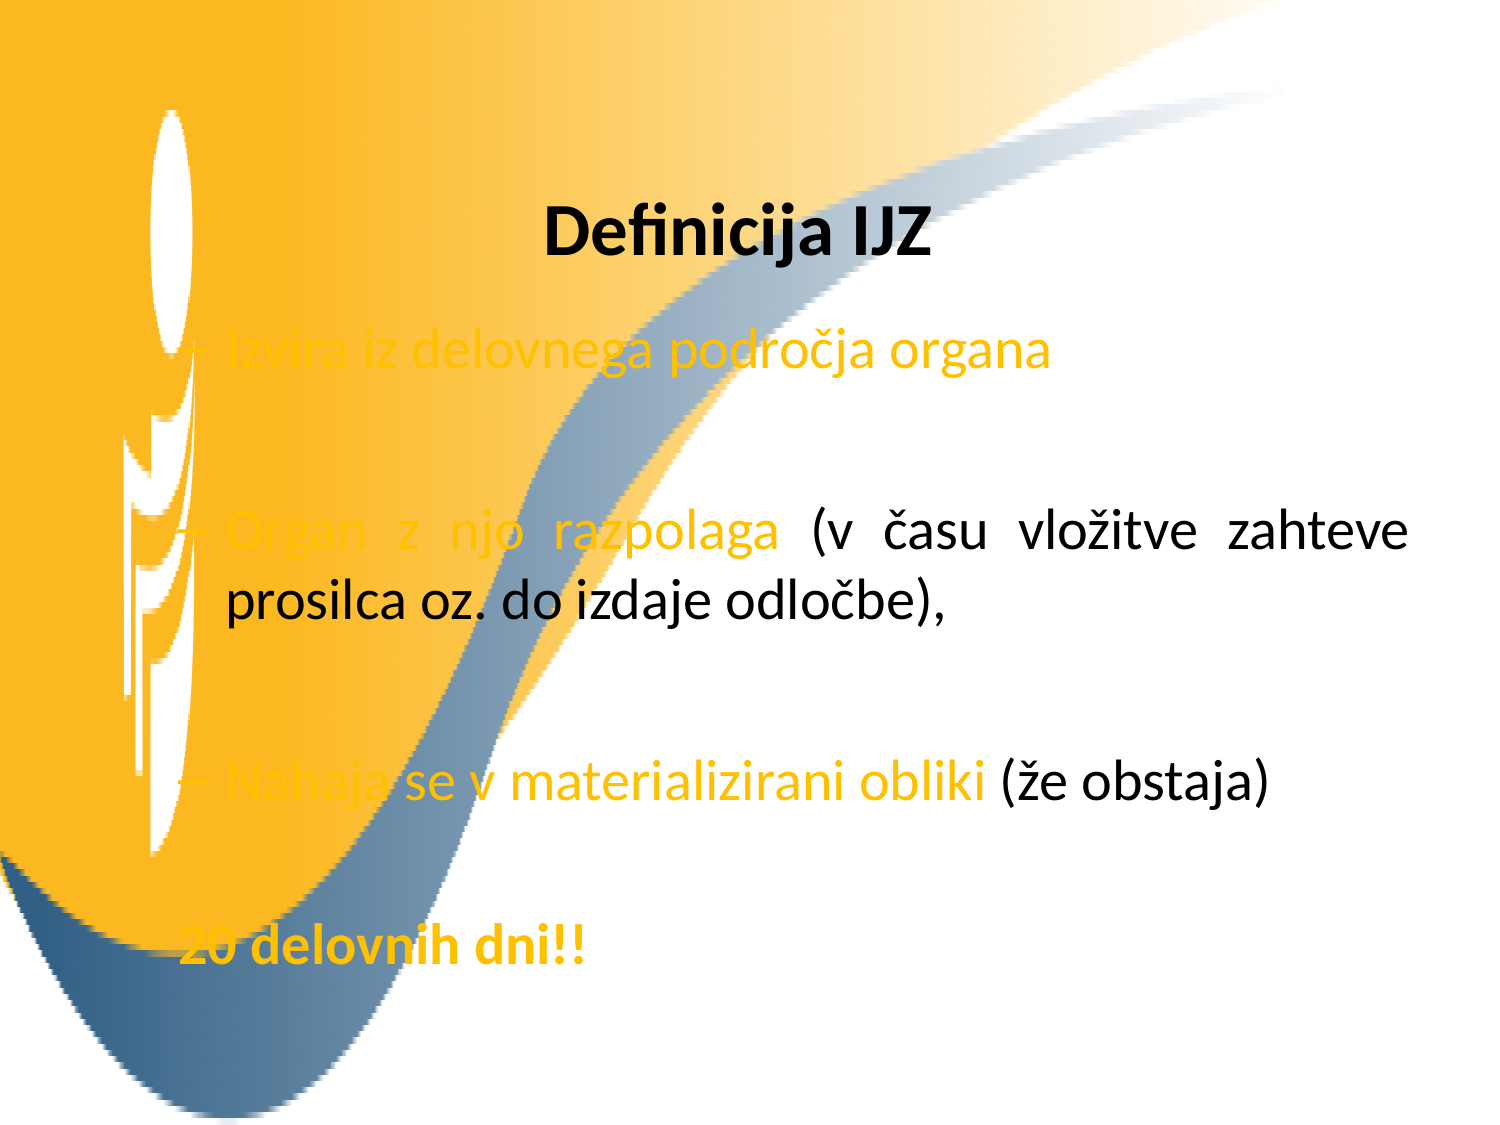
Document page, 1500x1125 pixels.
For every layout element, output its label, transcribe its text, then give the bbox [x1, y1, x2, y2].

picture [0, 0, 1500, 1125]
list Izvira iz delovnega področja organa Organ z njo razpolaga (v času vložitve zahteve prosilca oz. do izdaje odločbe), Nahaja se v materializirani obliki (že obstaja) 20 delovnih dni!! [88, 302, 1425, 977]
title Definicija IJZ [88, 137, 1388, 302]
